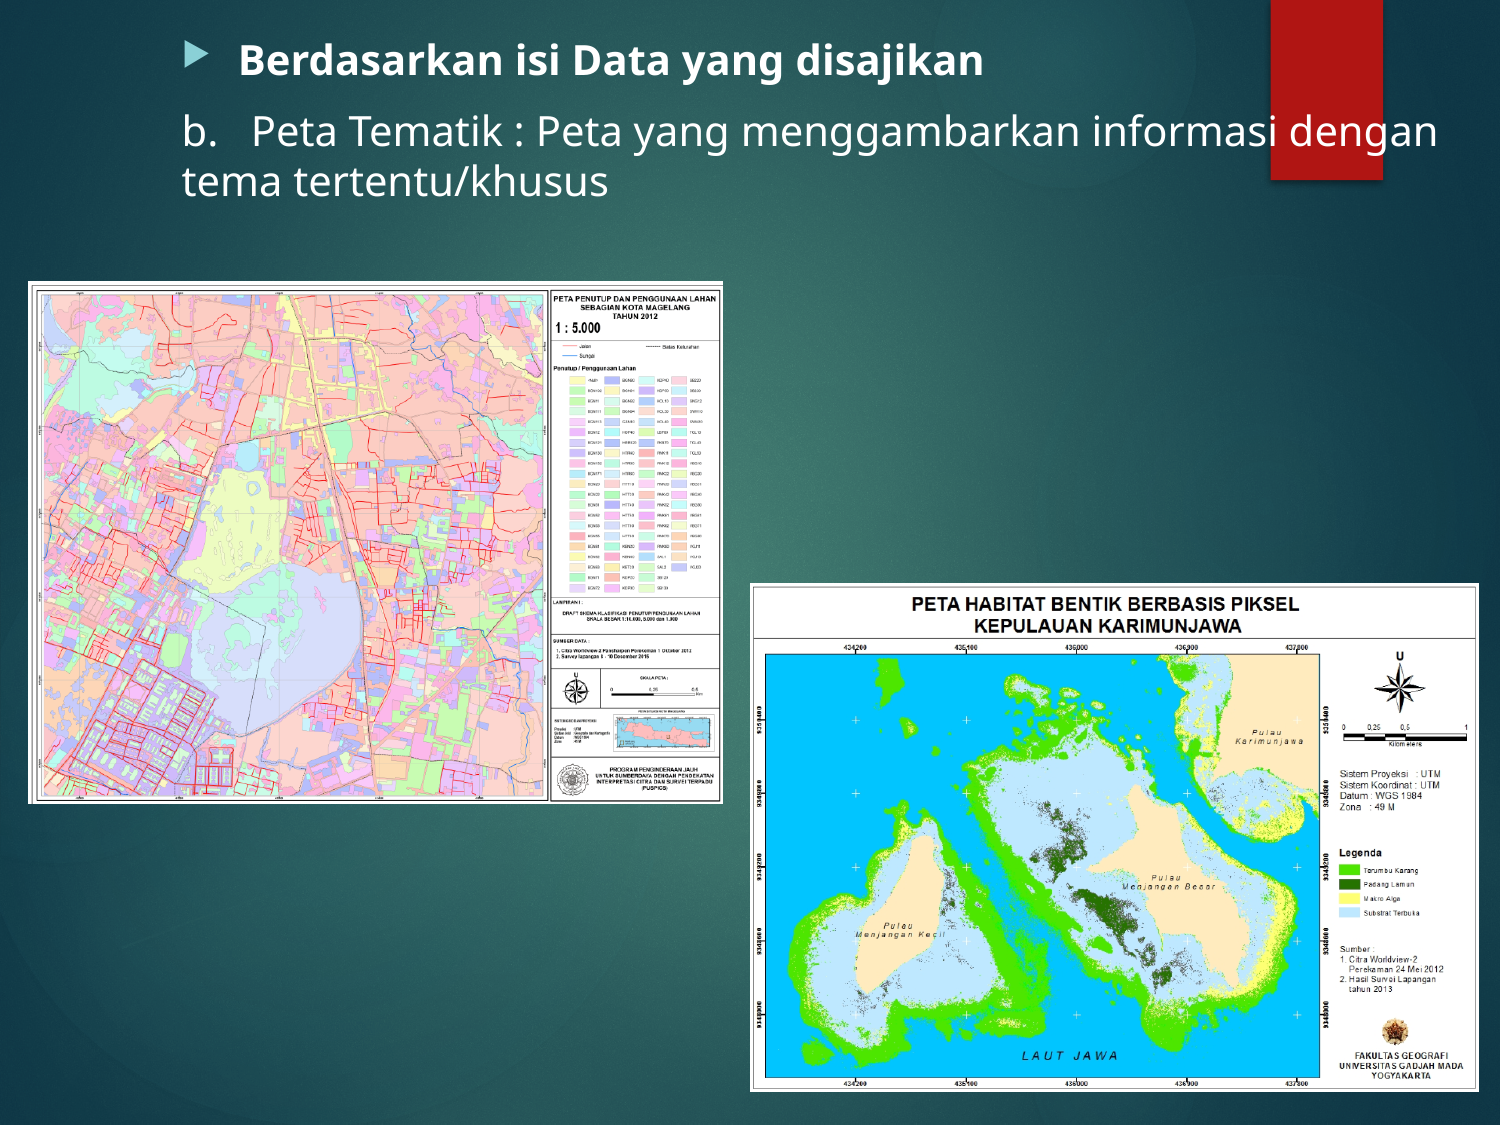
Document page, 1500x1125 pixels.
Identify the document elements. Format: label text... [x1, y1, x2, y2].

list Berdasarkan isi Data yang disajikan b. Peta Tematik : Peta yang menggambarkan informasi dengan tema tertentu/khusus [166, 26, 1472, 359]
picture [750, 583, 1480, 1092]
picture [28, 281, 723, 804]
